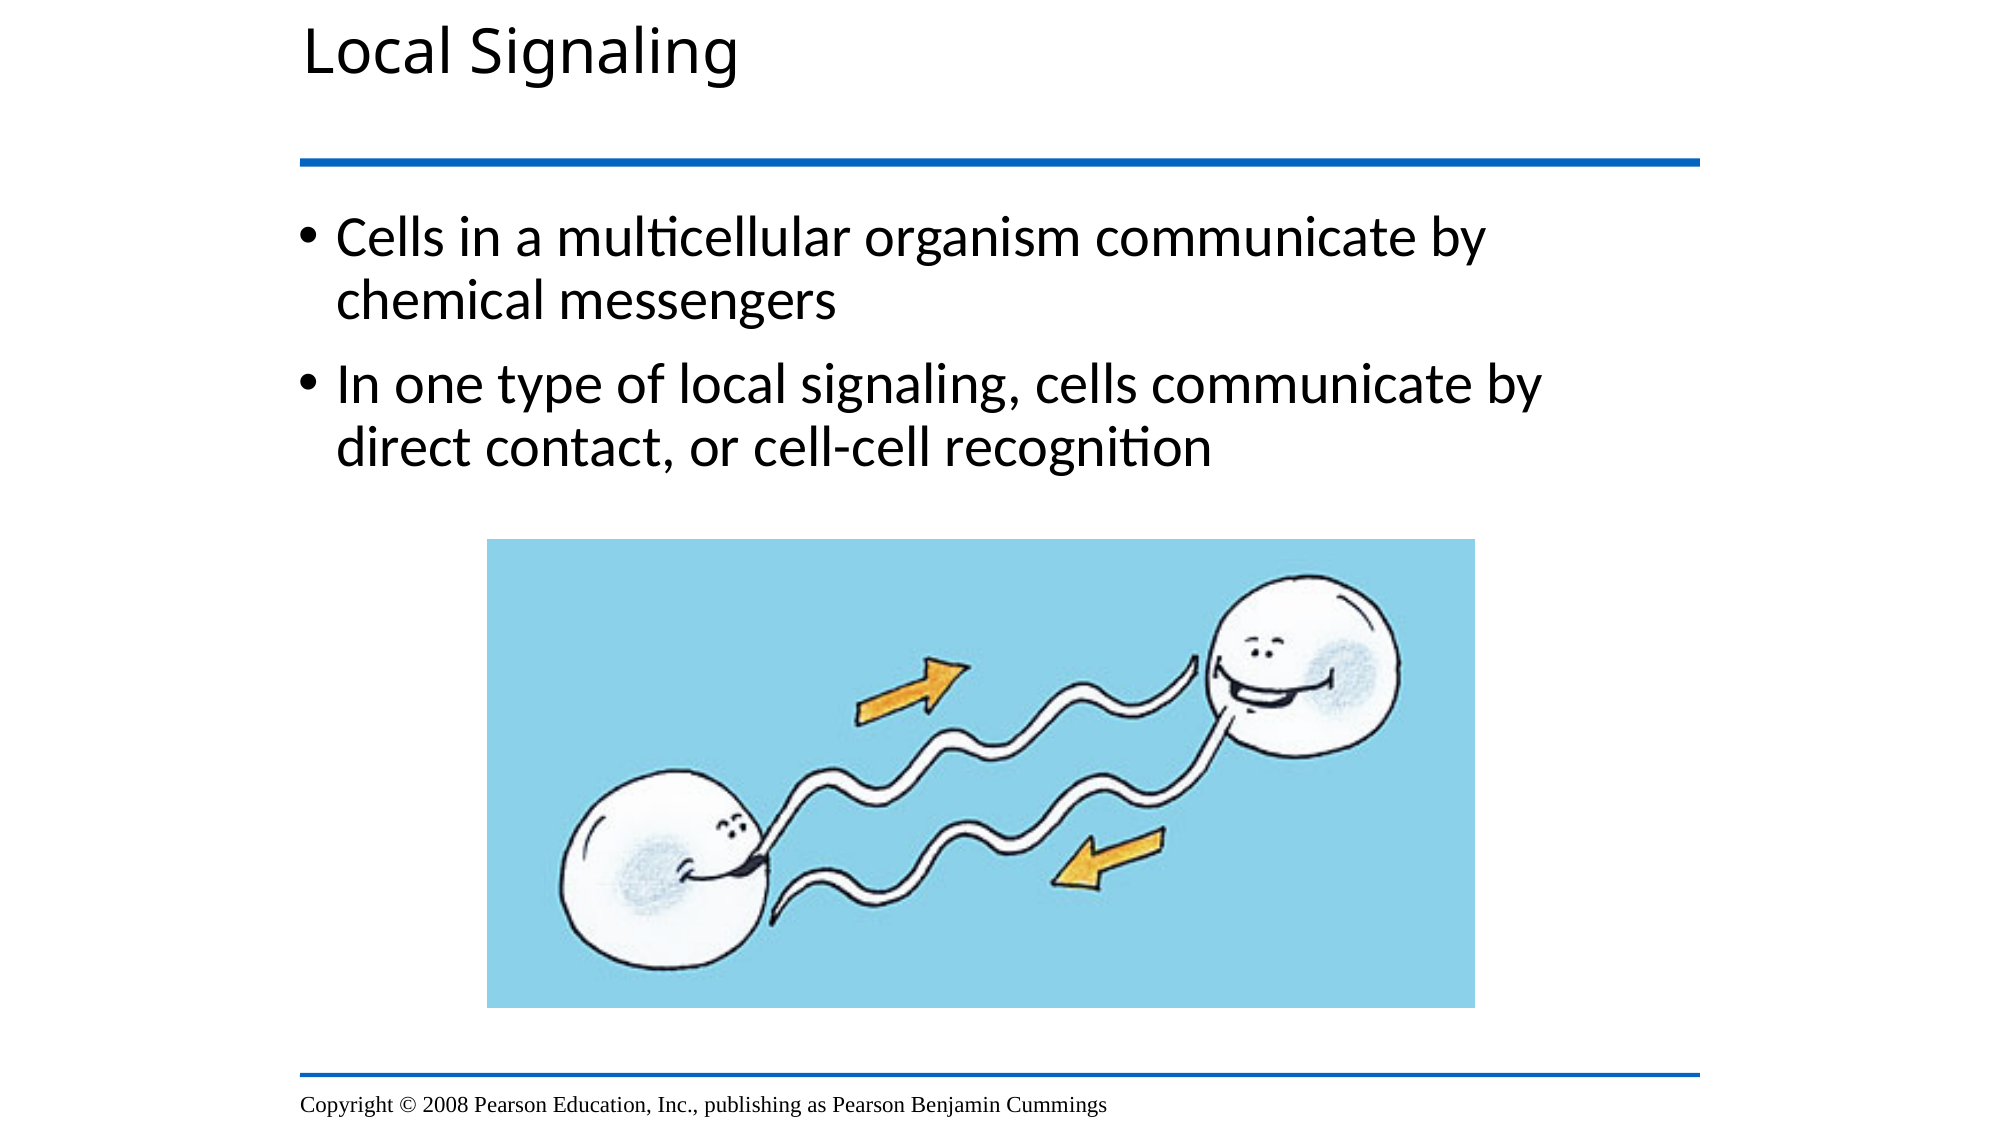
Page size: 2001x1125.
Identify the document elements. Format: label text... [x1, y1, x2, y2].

title Local Signaling [287, 12, 1688, 96]
list Cells in a multicellular organism communicate by chemical messengers In one type of local signaling, cells communicate by direct contact, or cell-cell recognition [283, 198, 1684, 837]
picture [487, 539, 1475, 1008]
text_box Copyright © 2008 Pearson Education, Inc., publishing as Pearson Benjamin Cummings [285, 1082, 1186, 1125]
